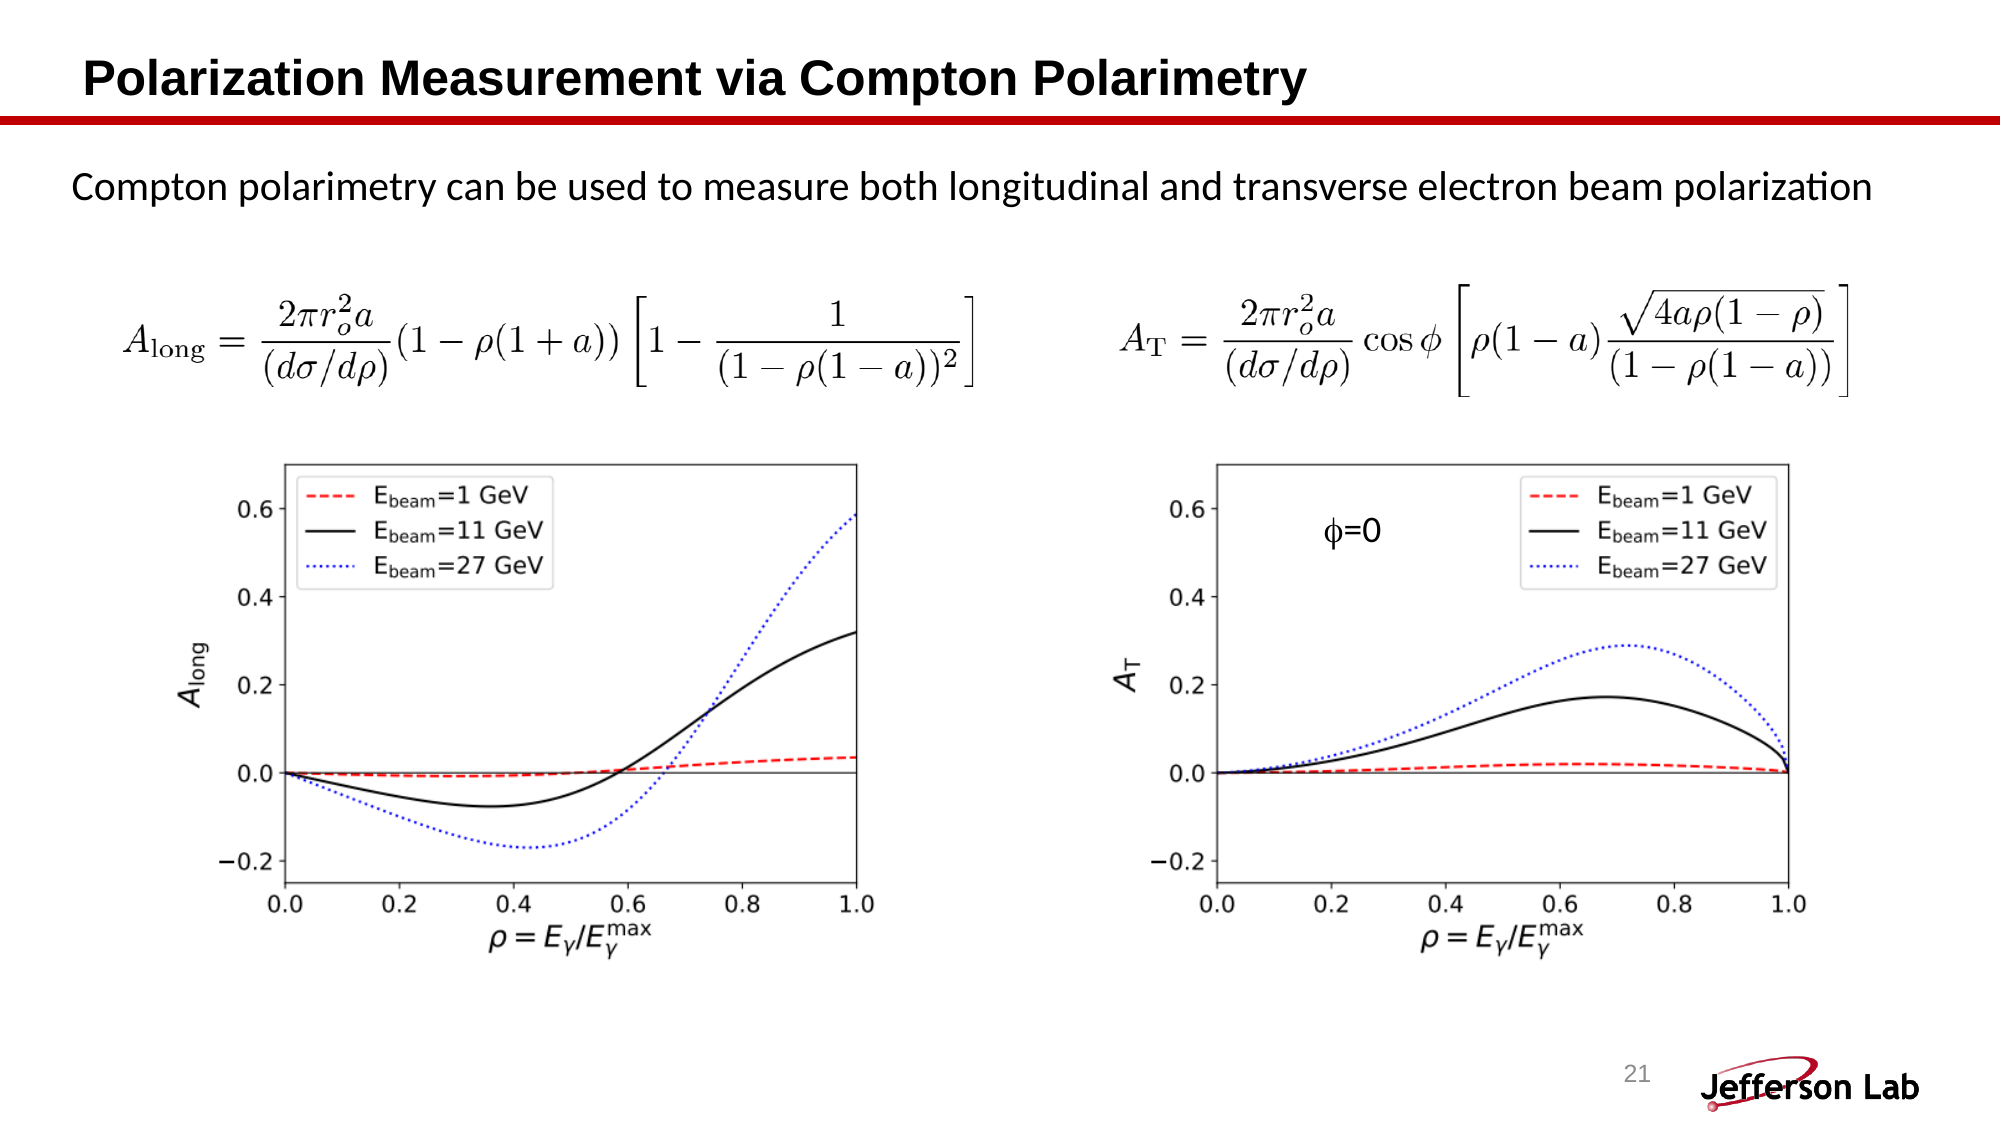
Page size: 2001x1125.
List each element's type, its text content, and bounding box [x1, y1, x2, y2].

text_box Compton polarimetry can be used to measure both longitudinal and transverse electron beam polarization [56, 151, 1890, 217]
picture [123, 293, 974, 387]
title Polarization Measurement via Compton Polarimetry [67, 39, 1919, 120]
picture [171, 396, 931, 966]
picture [1698, 1047, 1933, 1124]
slide_number 21 [1412, 1042, 1863, 1103]
picture [1103, 283, 1863, 966]
